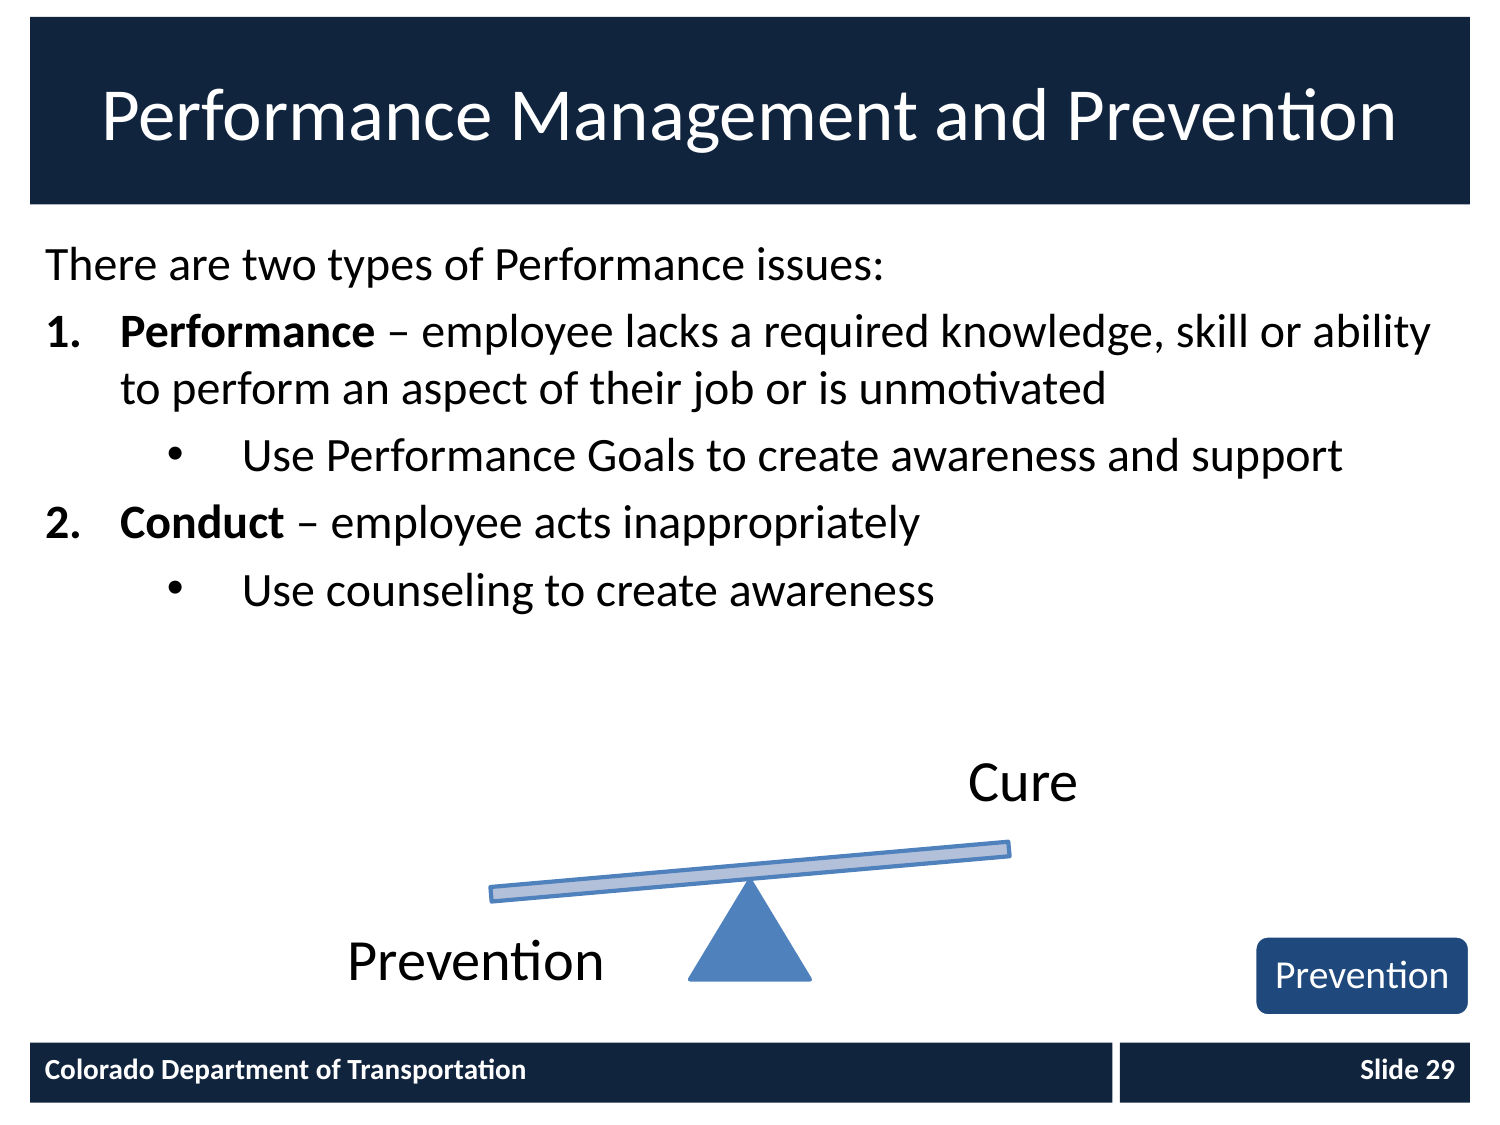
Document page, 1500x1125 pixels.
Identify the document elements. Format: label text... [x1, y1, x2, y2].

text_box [1254, 935, 1471, 1017]
footer Colorado Department of Transportation [30, 1042, 1113, 1103]
title Performance Management and Prevention [29, 16, 1471, 205]
slide_number Slide 29 [1119, 1042, 1470, 1103]
list There are two types of Performance issues: Performance – employee lacks a required knowledge, skill or ability to perform an aspect of their job or is unmotivated Use Performance Goals to create awareness and support Conduct – employee acts inappropriately Use counseling to create awareness [29, 224, 1471, 701]
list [29, 717, 1471, 1027]
